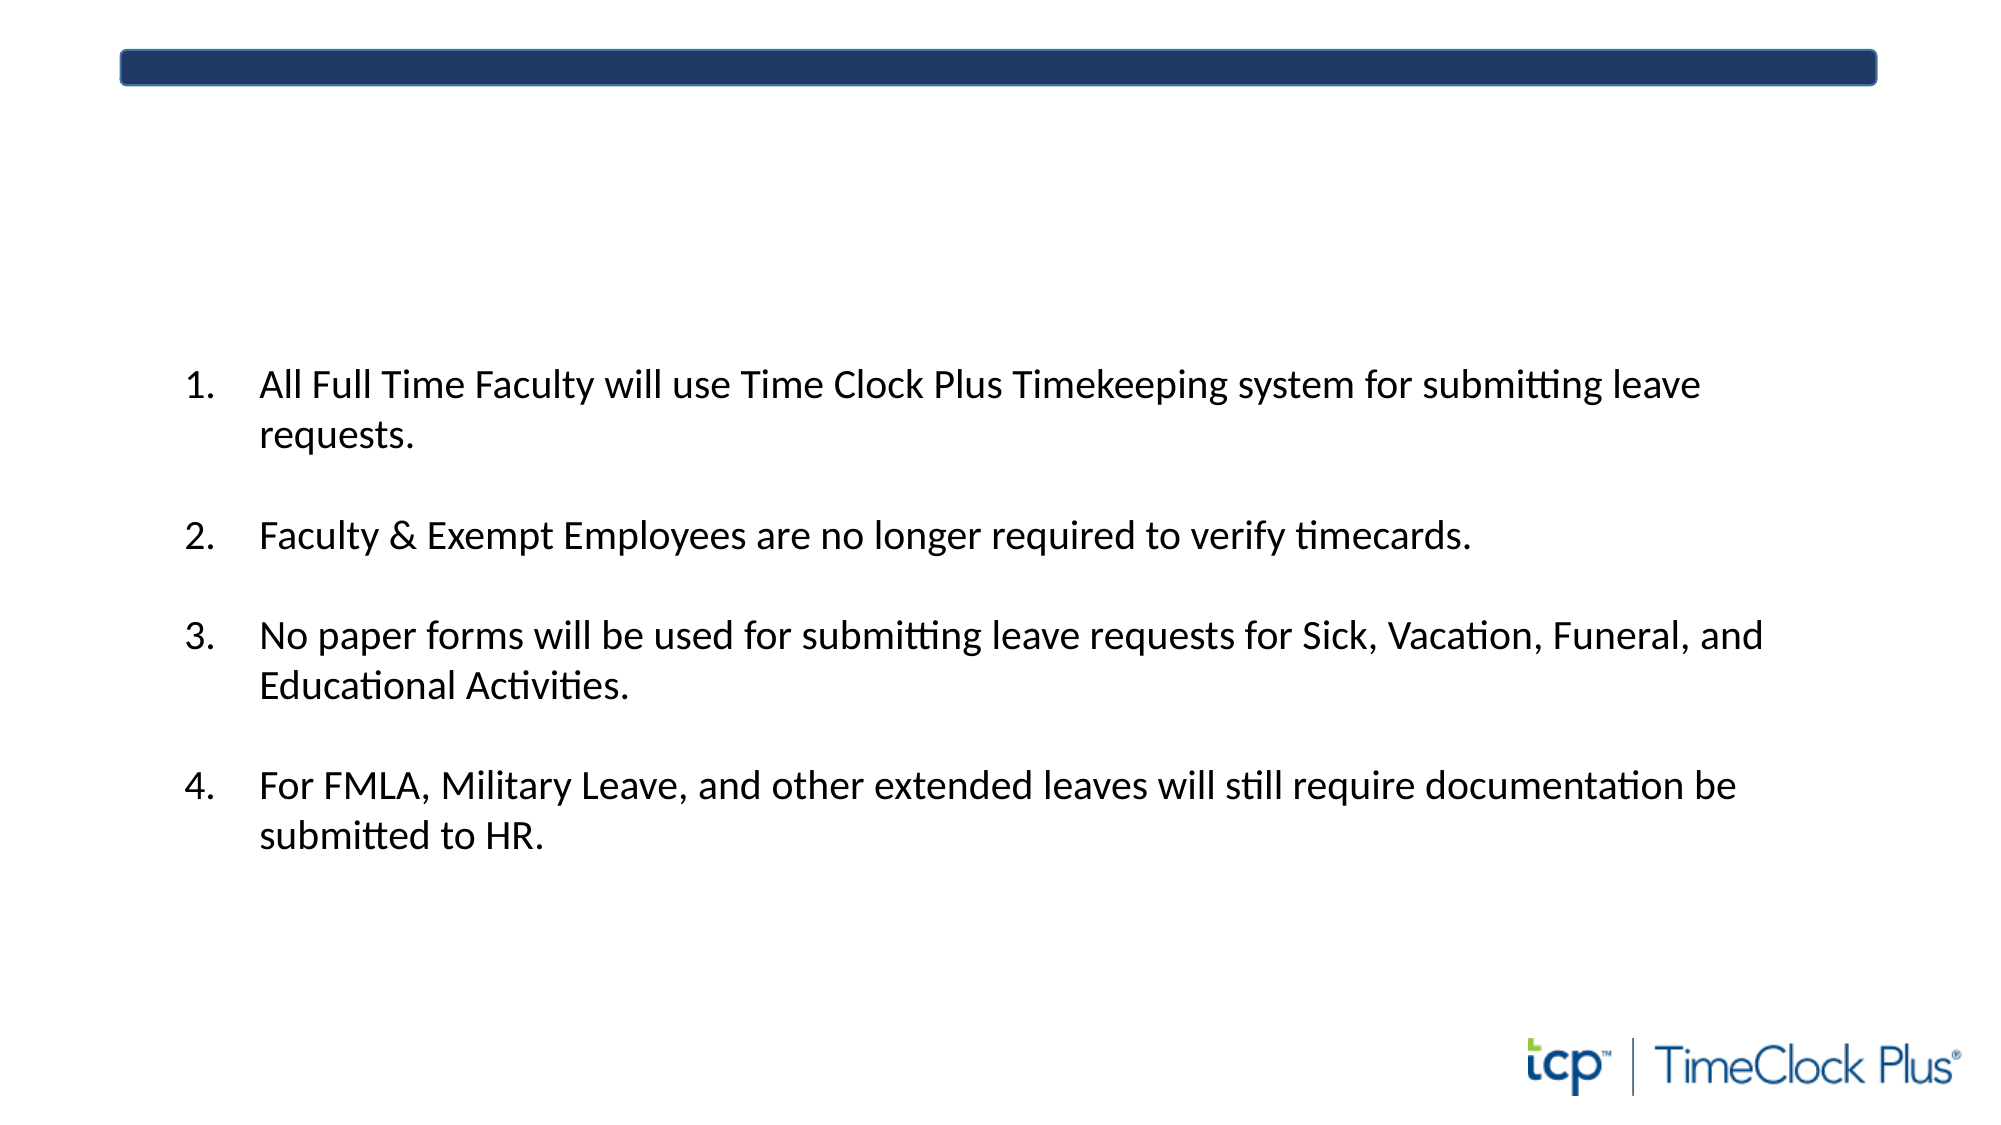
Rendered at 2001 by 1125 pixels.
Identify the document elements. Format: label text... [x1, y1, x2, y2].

text_box All Full Time Faculty will use Time Clock Plus Timekeeping system for submitting leave requests. Faculty & Exempt Employees are no longer required to verify timecards. No paper forms will be used for submitting leave requests for Sick, Vacation, Funeral, and Educational Activities. For FMLA, Military Leave, and other extended leaves will still require documentation be submitted to HR. [169, 349, 1859, 865]
picture [1528, 1038, 1962, 1096]
text_box [119, 48, 1878, 87]
